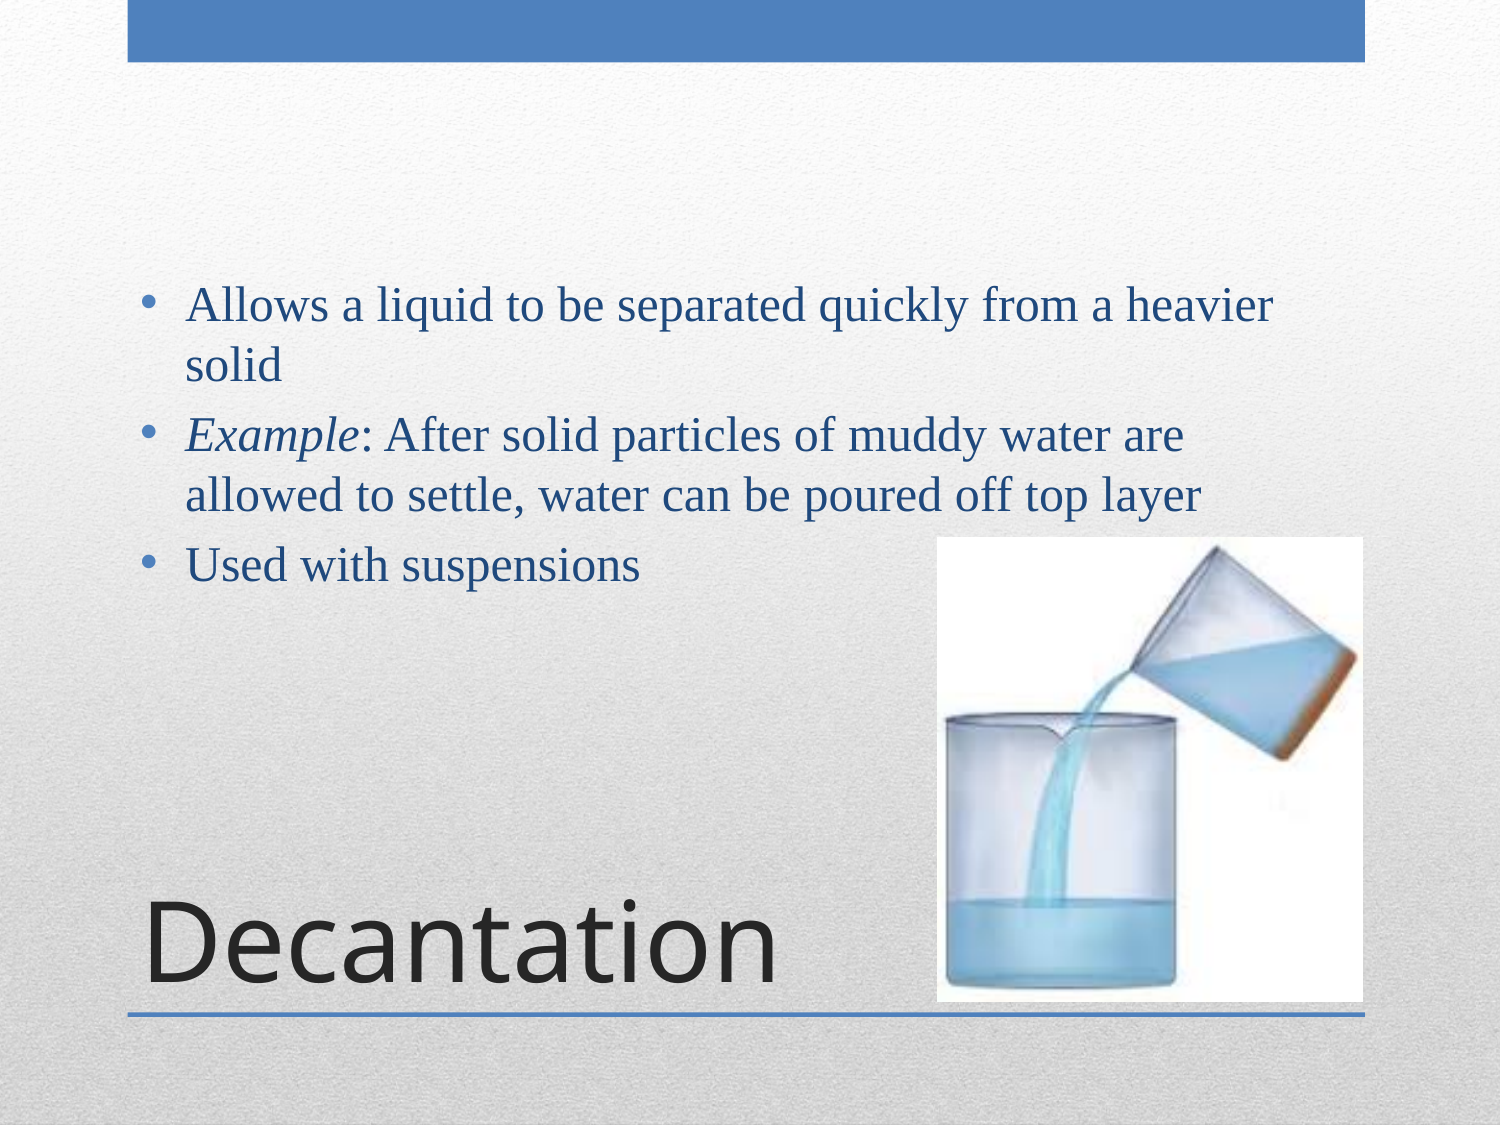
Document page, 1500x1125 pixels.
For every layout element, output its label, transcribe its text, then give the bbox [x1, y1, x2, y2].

list Allows a liquid to be separated quickly from a heavier solid Example: After solid particles of muddy water are allowed to settle, water can be poured off top layer Used with suspensions [125, 112, 1363, 750]
title Decantation [125, 750, 938, 1013]
picture [936, 536, 1364, 1003]
